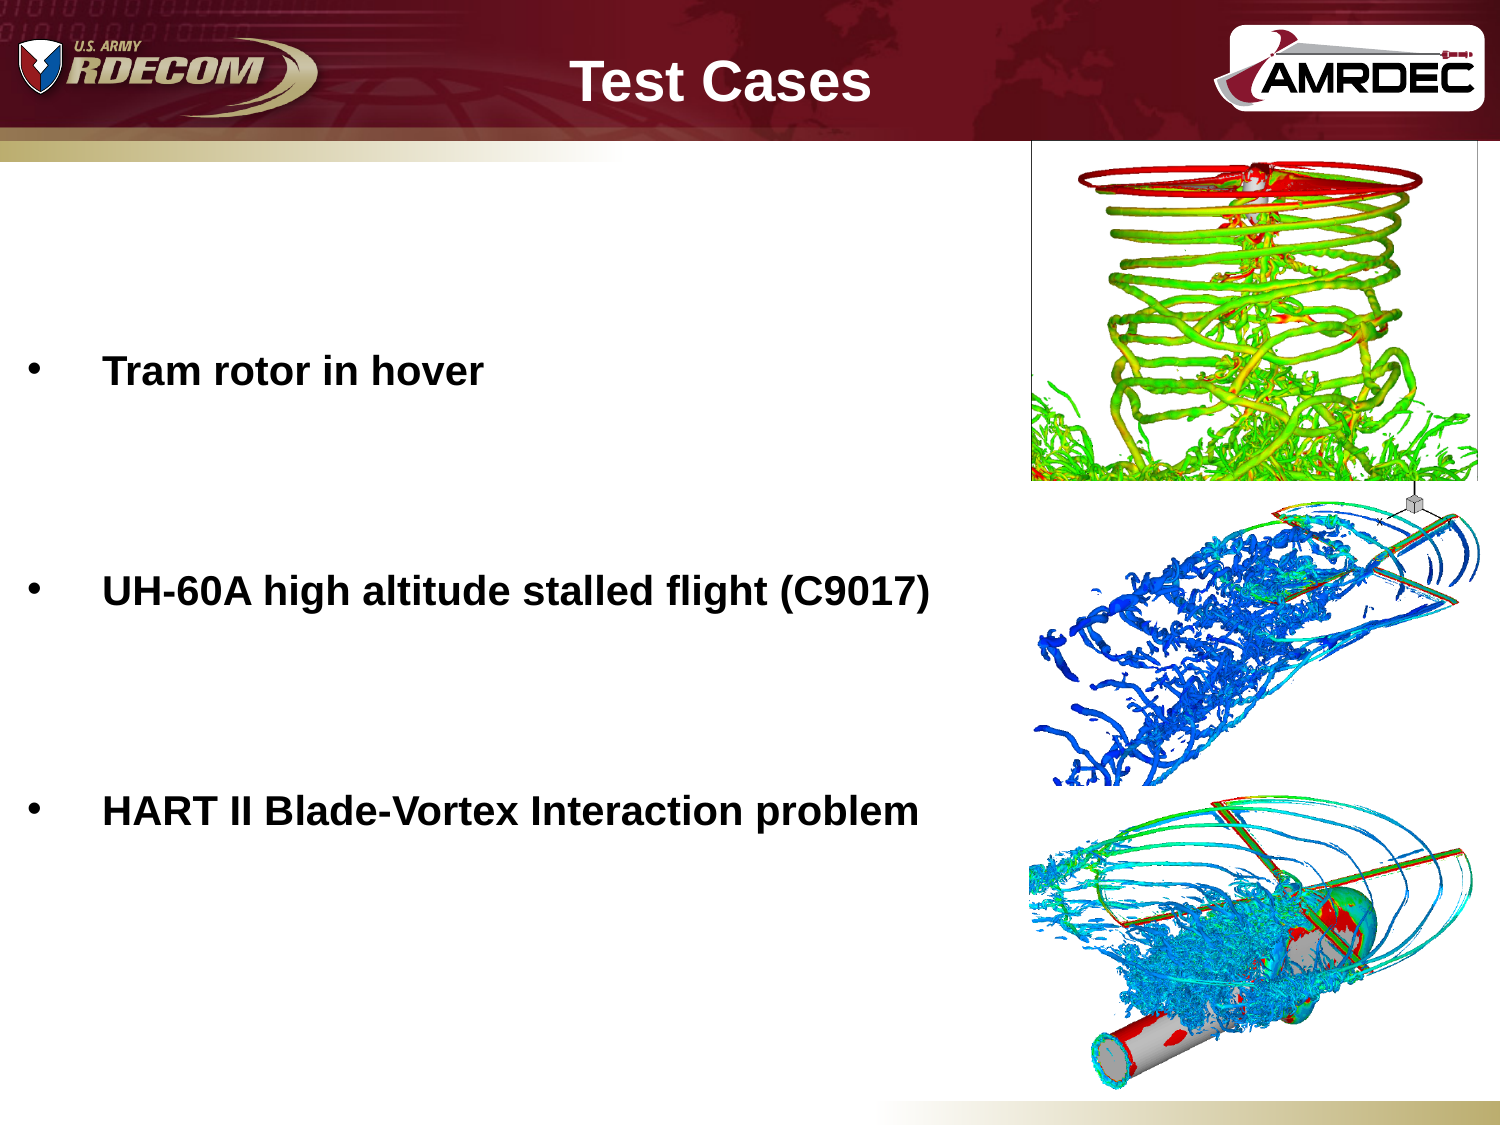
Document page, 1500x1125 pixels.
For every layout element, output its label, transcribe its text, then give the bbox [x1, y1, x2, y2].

text_box Test Cases [319, 37, 1124, 145]
text_box Tram rotor in hover UH-60A high altitude stalled flight (C9017) HART II Blade-Vortex Interaction problem [21, 332, 1003, 840]
picture [0, 0, 1500, 1096]
picture [1029, 871, 1039, 885]
